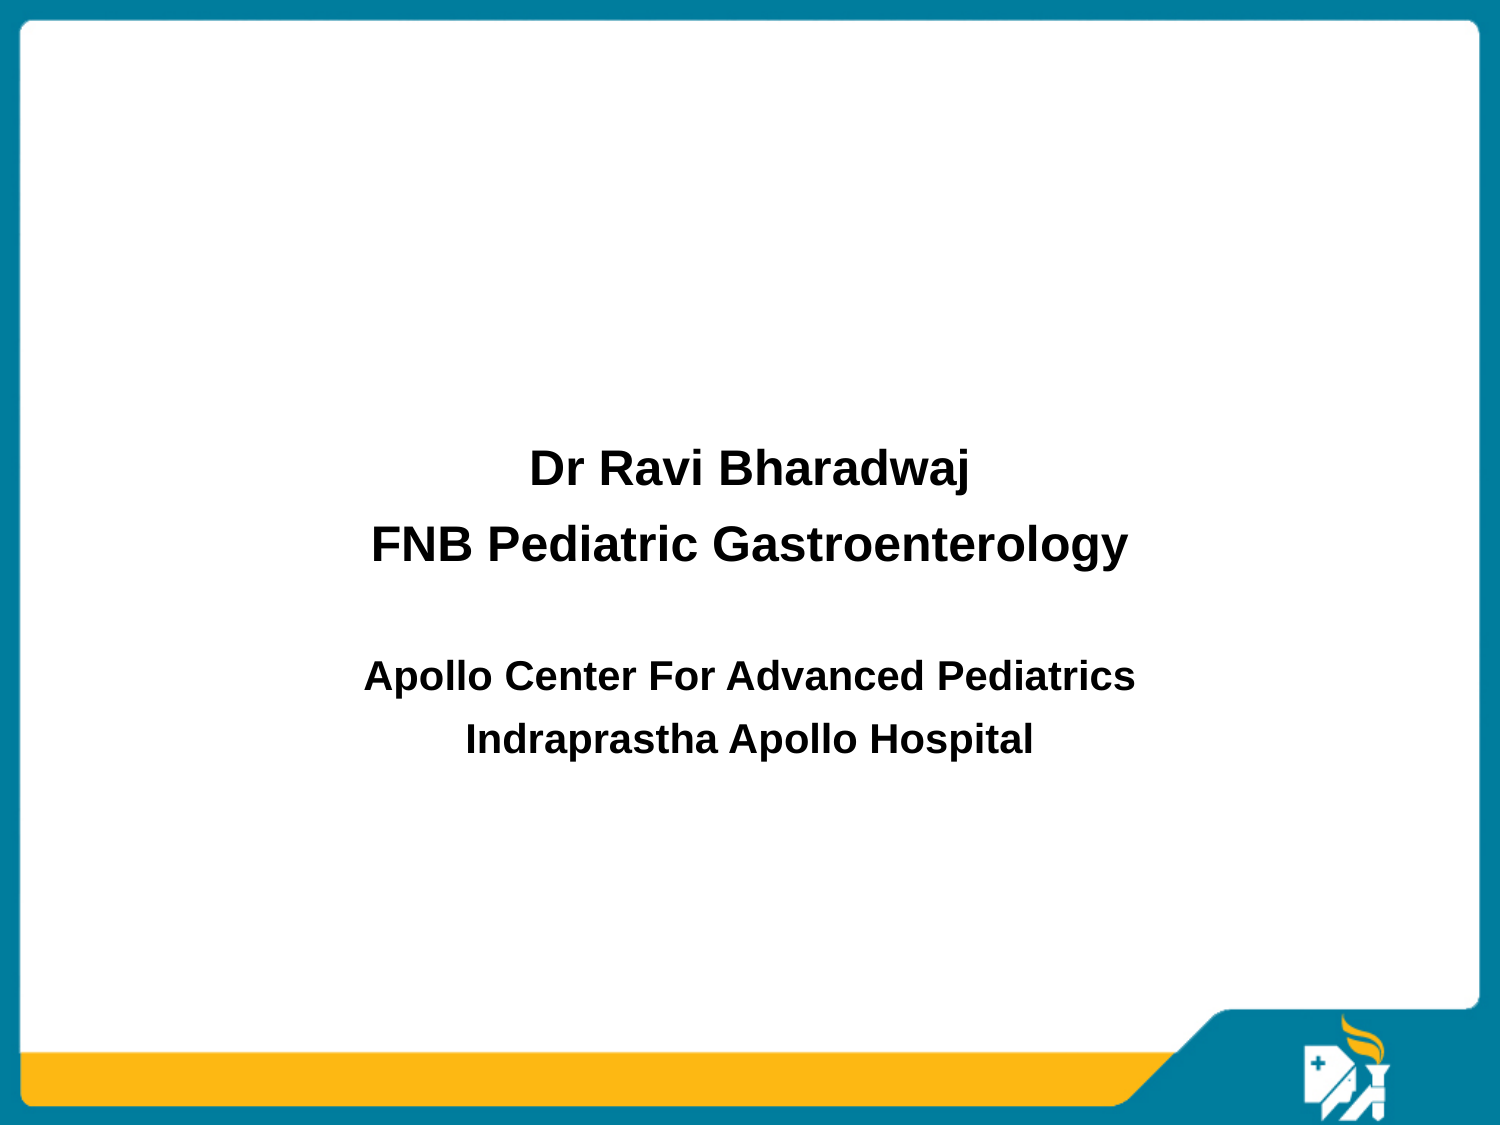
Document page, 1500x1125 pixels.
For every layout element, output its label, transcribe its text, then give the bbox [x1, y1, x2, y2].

picture [19, 20, 1480, 1106]
picture [1340, 1014, 1390, 1121]
picture [1304, 1045, 1356, 1120]
subtitle Dr Ravi Bharadwaj FNB Pediatric Gastroenterology Apollo Center For Advanced Pediatrics Indraprastha Apollo Hospital [225, 437, 1275, 725]
